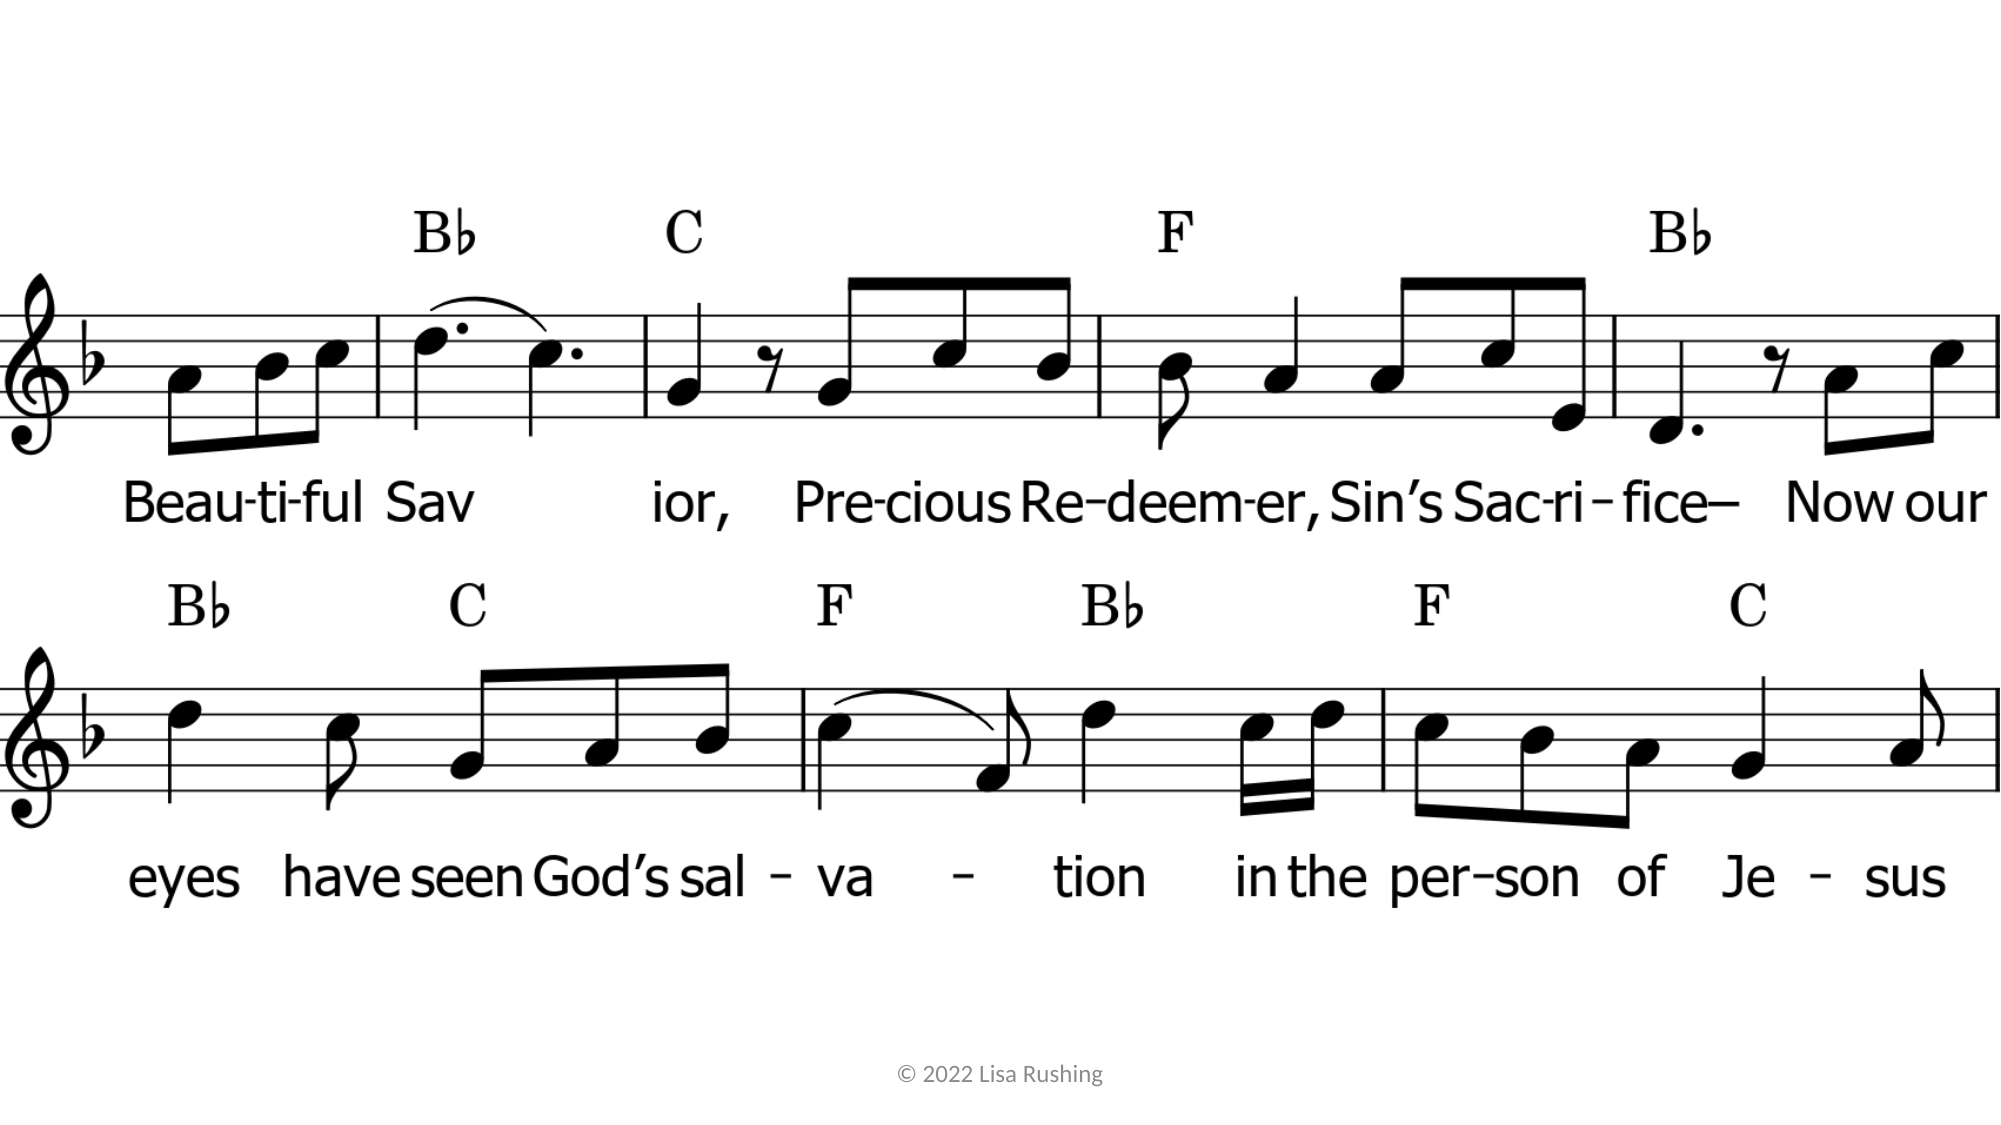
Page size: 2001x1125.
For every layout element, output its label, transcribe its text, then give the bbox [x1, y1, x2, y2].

picture [0, 204, 2000, 921]
footer © 2022 Lisa Rushing [662, 1042, 1338, 1103]
